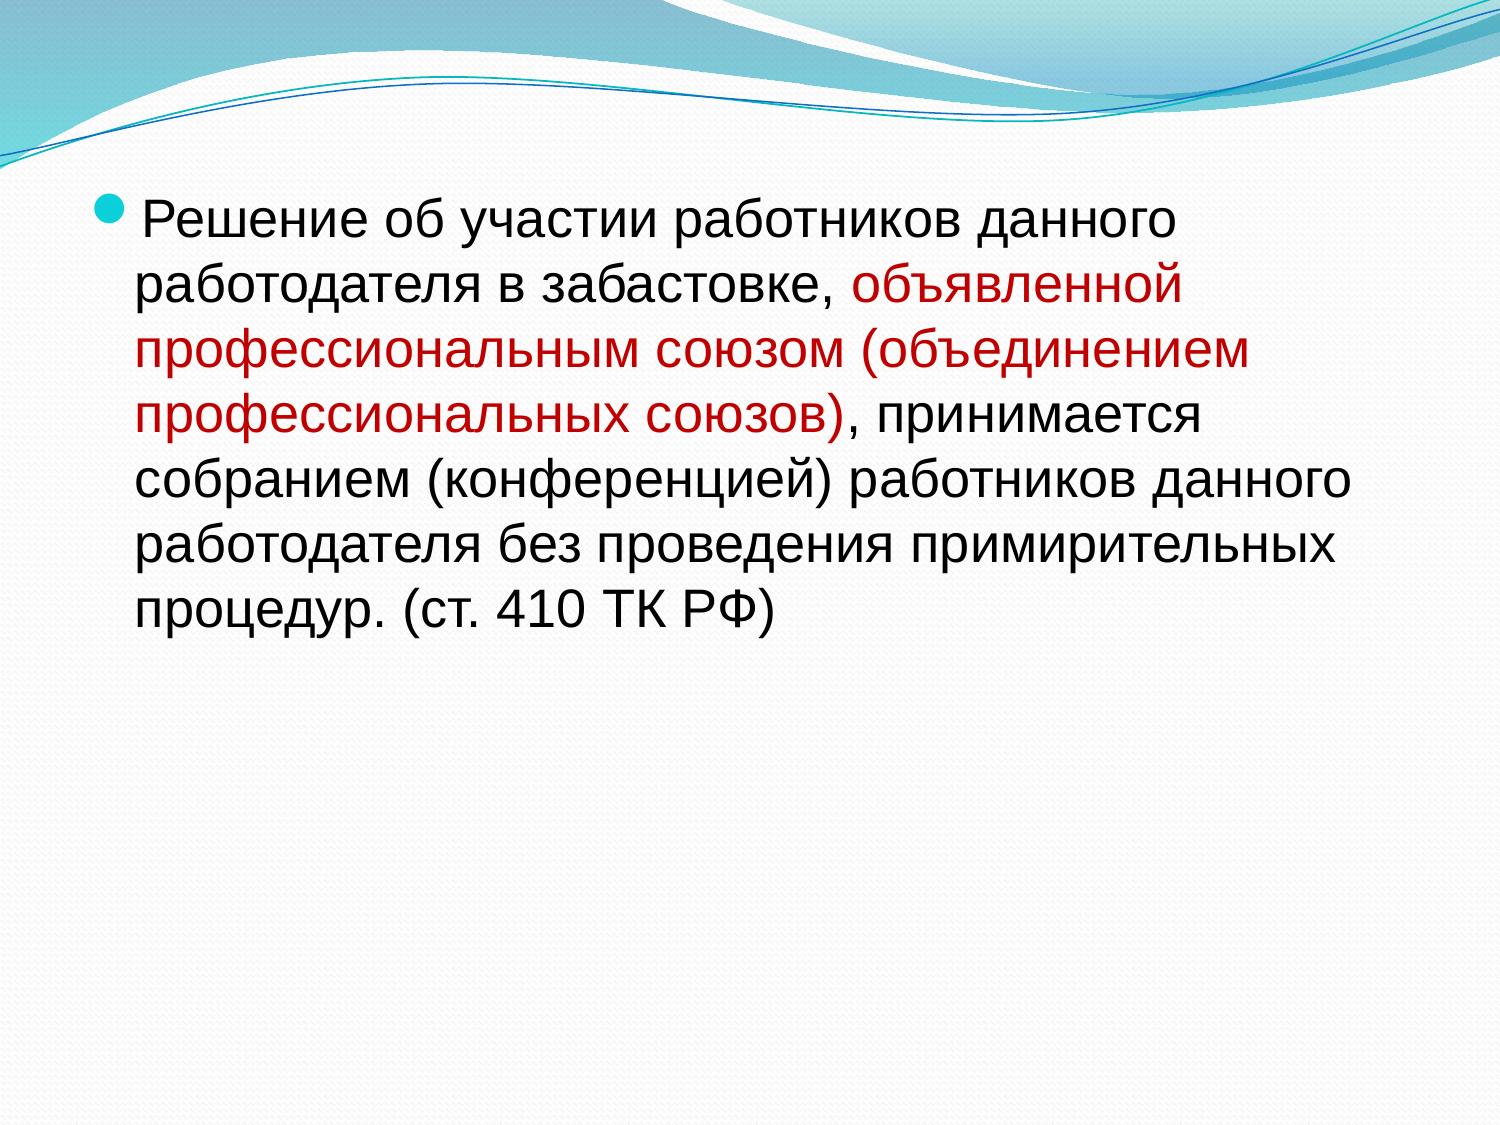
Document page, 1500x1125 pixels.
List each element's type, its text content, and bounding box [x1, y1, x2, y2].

list Решение об участии работников данного работодателя в забастовке, объявленной профессиональным союзом (объединением профессиональных союзов), принимается собранием (конференцией) работников данного работодателя без проведения примирительных процедур. (ст. 410 ТК РФ) [74, 175, 1426, 1038]
